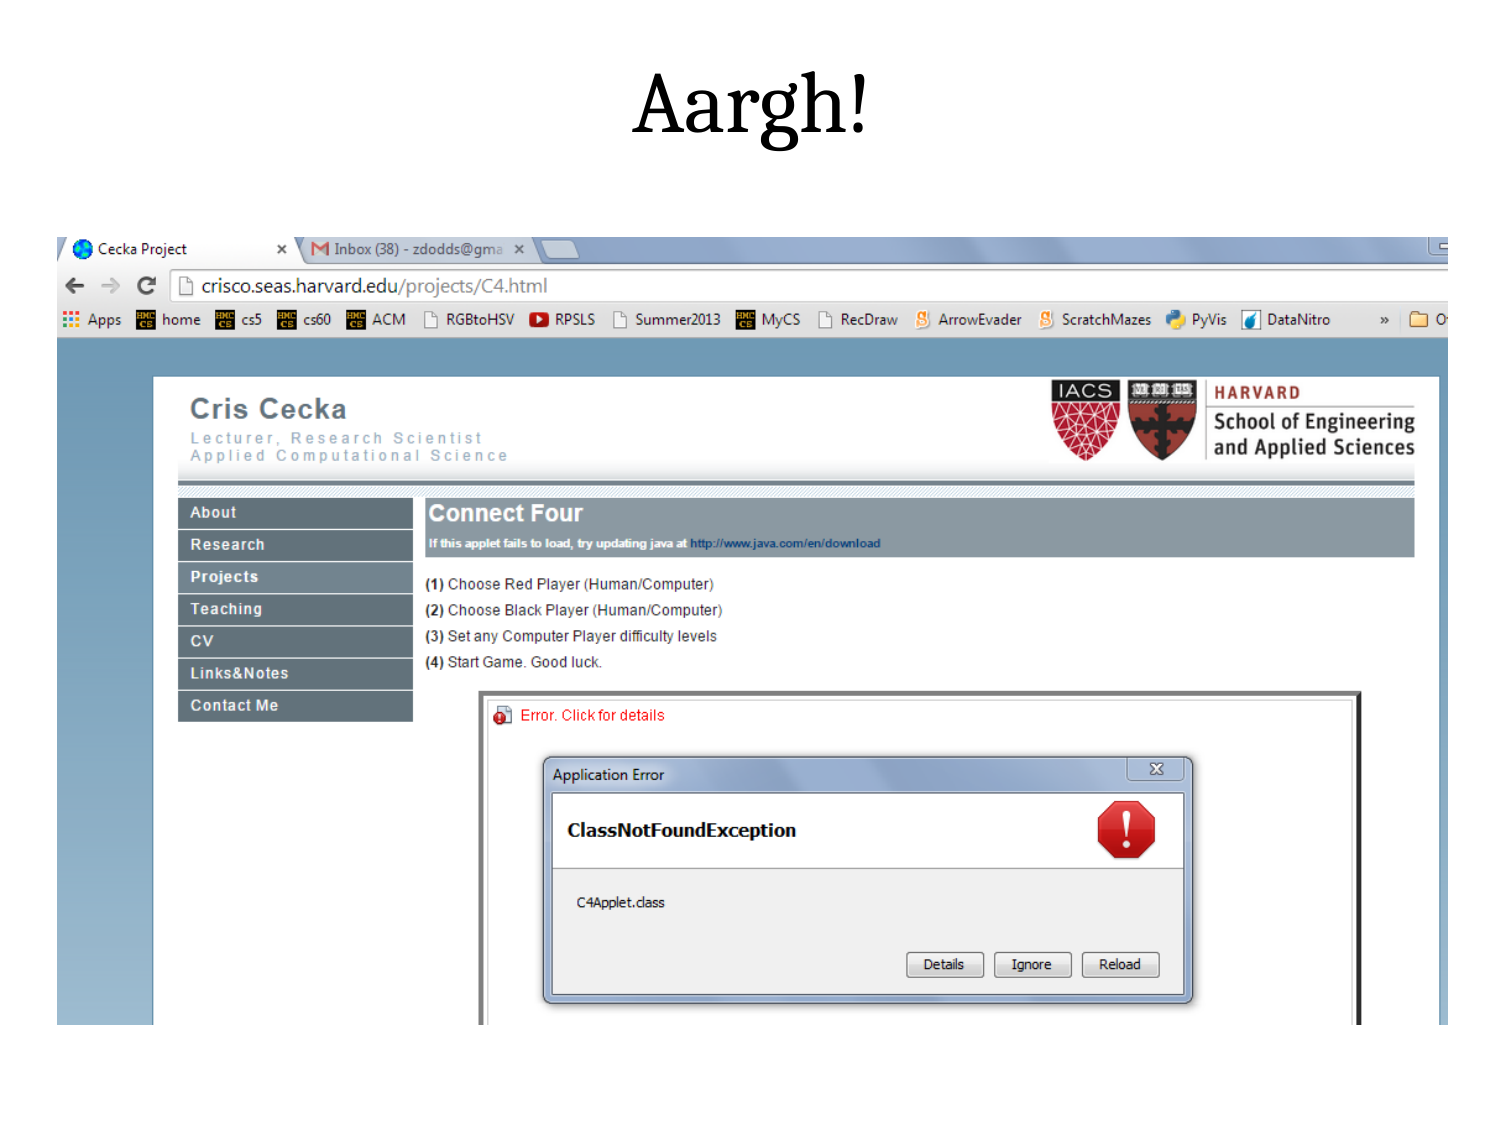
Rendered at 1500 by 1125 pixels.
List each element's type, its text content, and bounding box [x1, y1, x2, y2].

text_box Aargh! [51, 37, 1454, 158]
picture [57, 237, 1449, 1025]
